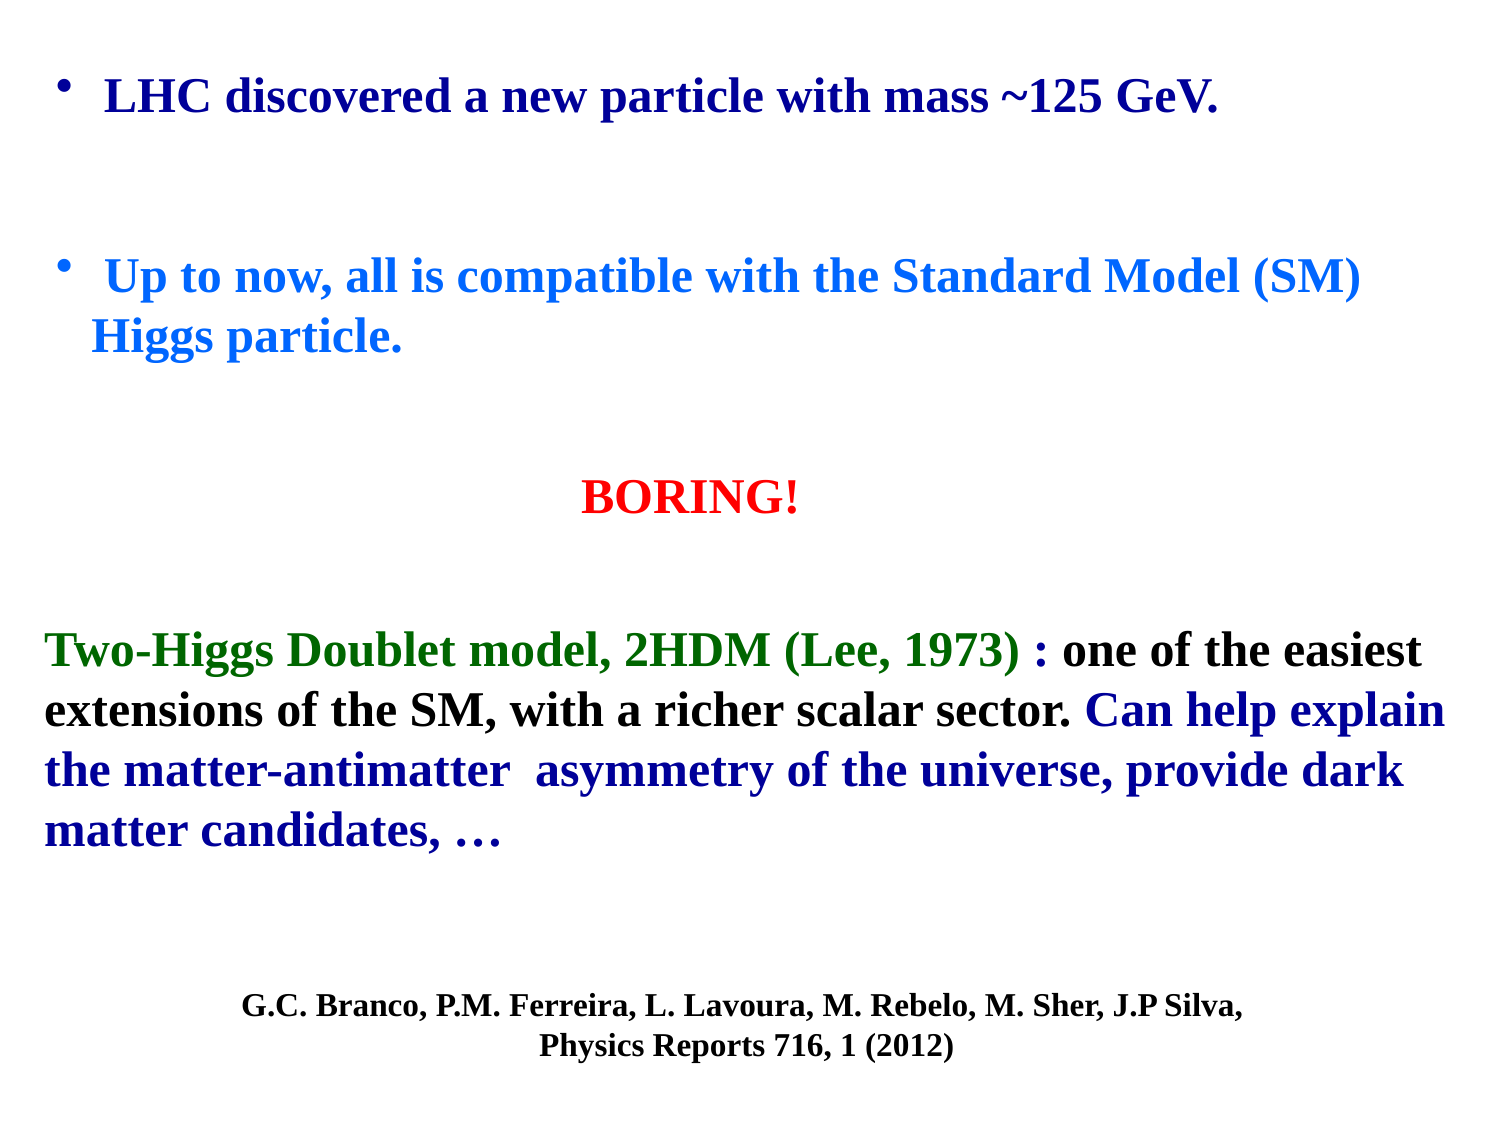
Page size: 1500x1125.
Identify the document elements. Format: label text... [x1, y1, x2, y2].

text_box G.C. Branco, P.M. Ferreira, L. Lavoura, M. Rebelo, M. Sher, J.P Silva, Physics Reports 716, 1 (2012) [29, 976, 1465, 1071]
text_box Two-Higgs Doublet model, 2HDM (Lee, 1973) : one of the easiest extensions of the SM, with a richer scalar sector. Can help explain the matter-antimatter asymmetry of the universe, provide dark matter candidates, … [29, 609, 1465, 865]
text_box LHC discovered a new particle with mass ~125 GeV. Up to now, all is compatible with the Standard Model (SM) Higgs particle. [41, 54, 1436, 370]
text_box BORING! [265, 456, 1117, 531]
